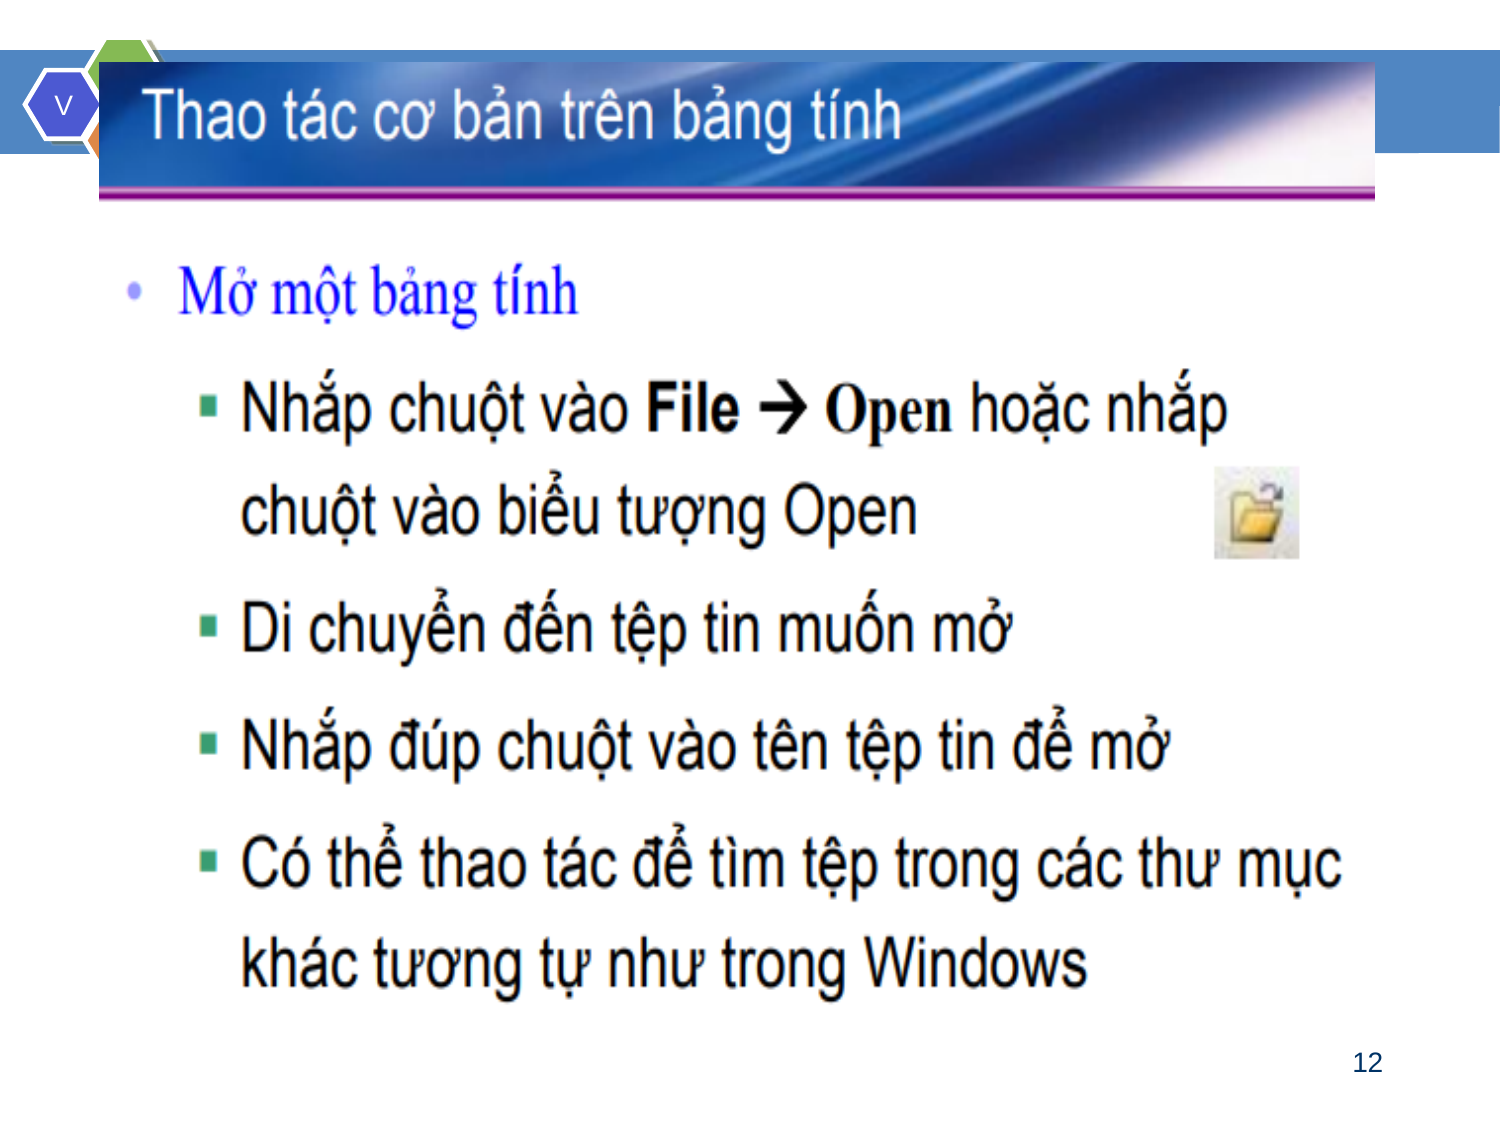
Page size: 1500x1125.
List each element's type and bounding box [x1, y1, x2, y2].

picture [99, 62, 1376, 1051]
